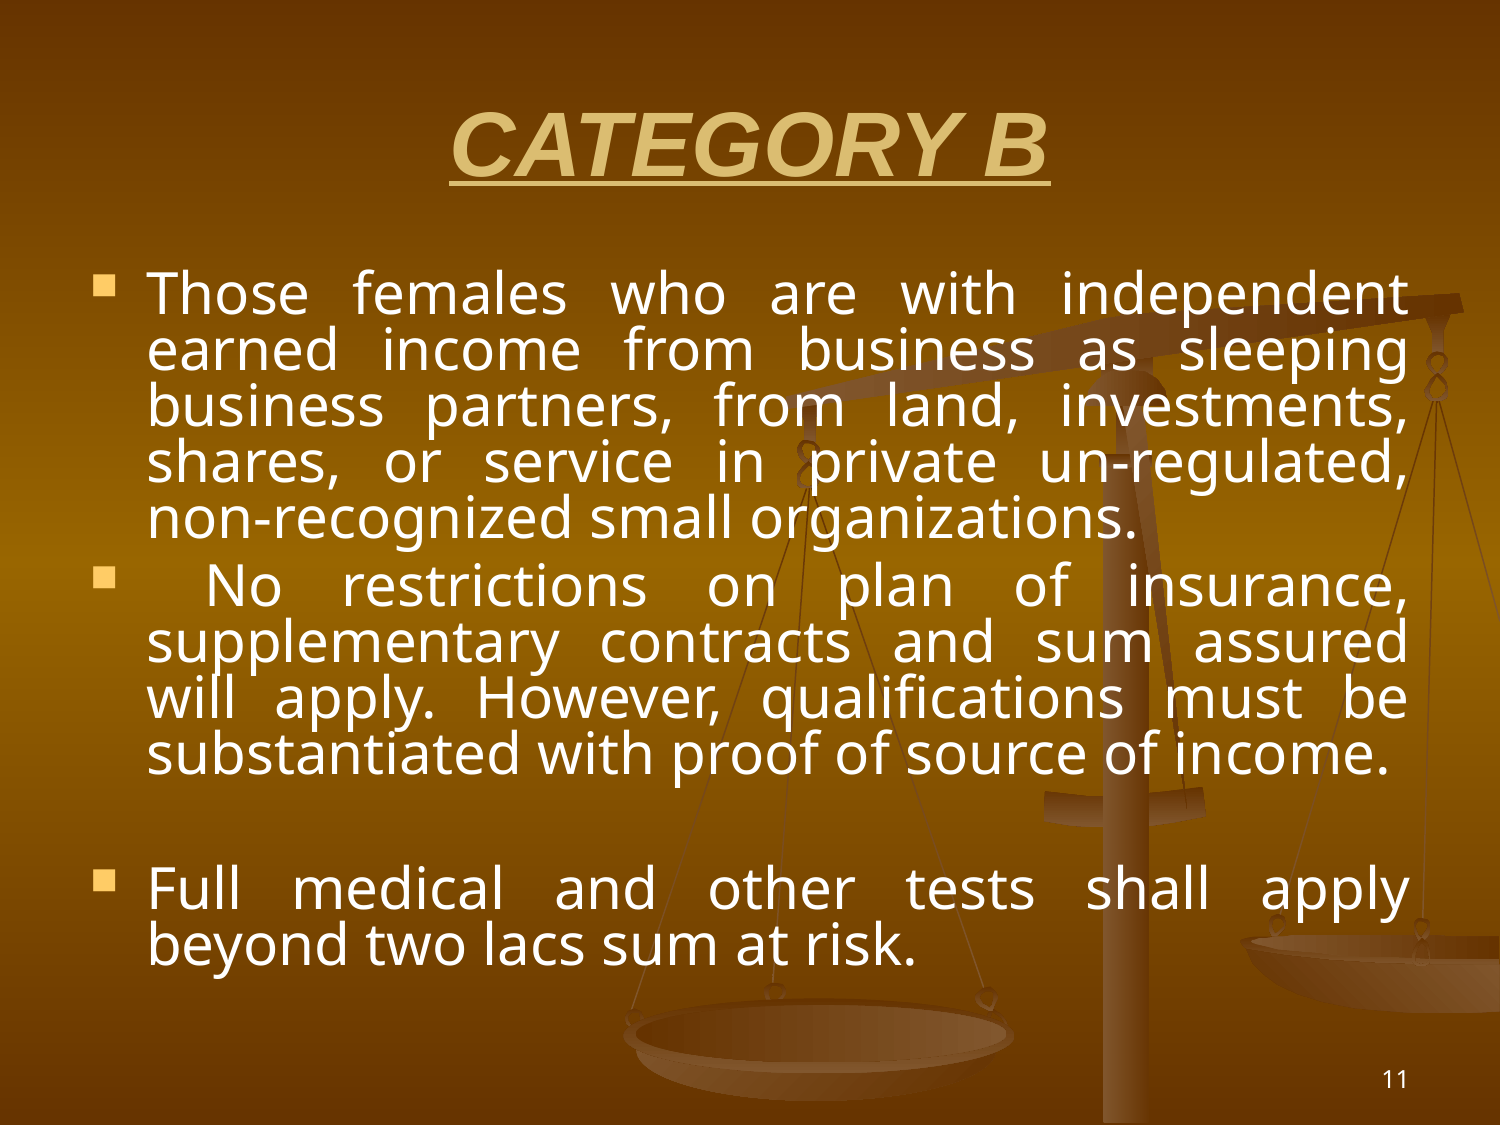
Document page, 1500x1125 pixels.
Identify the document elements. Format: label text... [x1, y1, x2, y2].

list Those females who are with independent earned income from business as sleeping business partners, from land, investments, shares, or service in private un-regulated, non-recognized small organizations. No restrictions on plan of insurance, supplementary contracts and sum assured will apply. However, qualifications must be substantiated with proof of source of income. Full medical and other tests shall apply beyond two lacs sum at risk. [74, 262, 1426, 1006]
title CATEGORY B [74, 45, 1426, 234]
slide_number 11 [1074, 1029, 1426, 1106]
